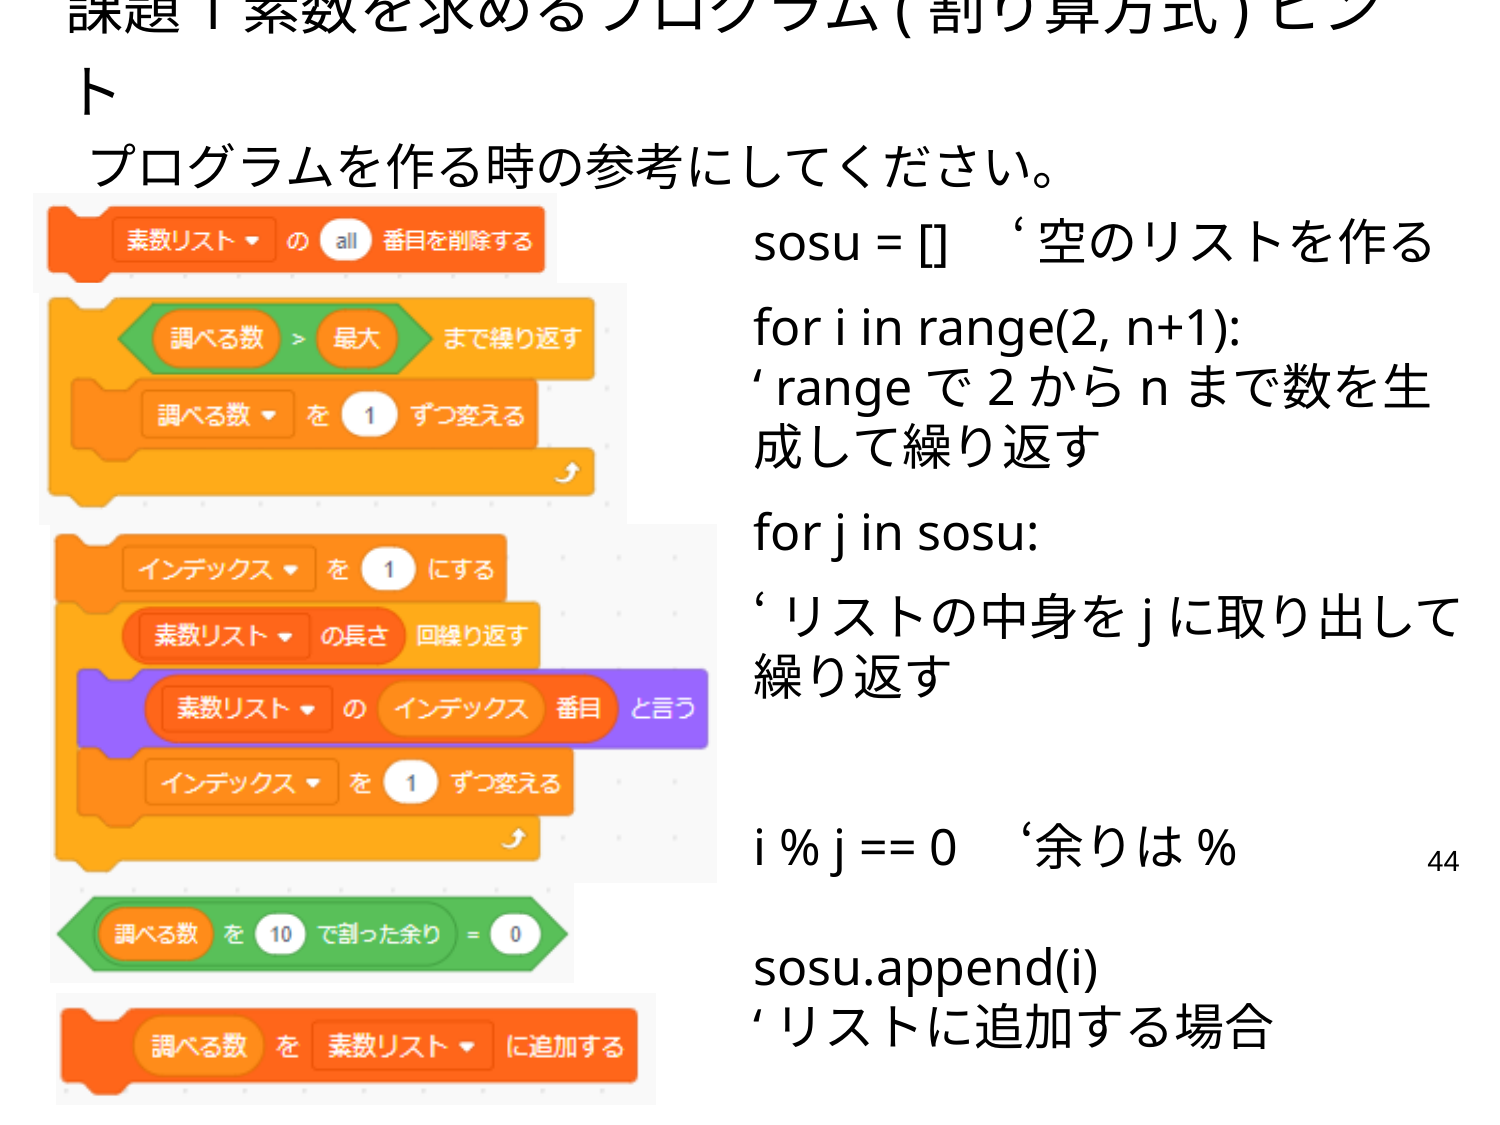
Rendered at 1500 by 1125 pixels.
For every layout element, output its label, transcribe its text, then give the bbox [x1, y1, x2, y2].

picture [56, 993, 656, 1105]
text_box sosu = [] ‘ 空のリストを作る for i in range(2, n+1): ‘ rangeで2からnまで数を生成して繰り返す for j in sosu: ‘リストの中身をjに取り出して繰り返す i % j == 0 ‘余りは% sosu.append(i) ‘リストに追加する場合 [738, 203, 1486, 1125]
text_box プログラムを作る時の参考にしてください。 [71, 127, 1196, 203]
title 課題1素数を求めるプログラム(割り算方式)ヒント [50, 32, 1428, 134]
slide_number 44 [1125, 835, 1475, 914]
picture [33, 193, 717, 983]
